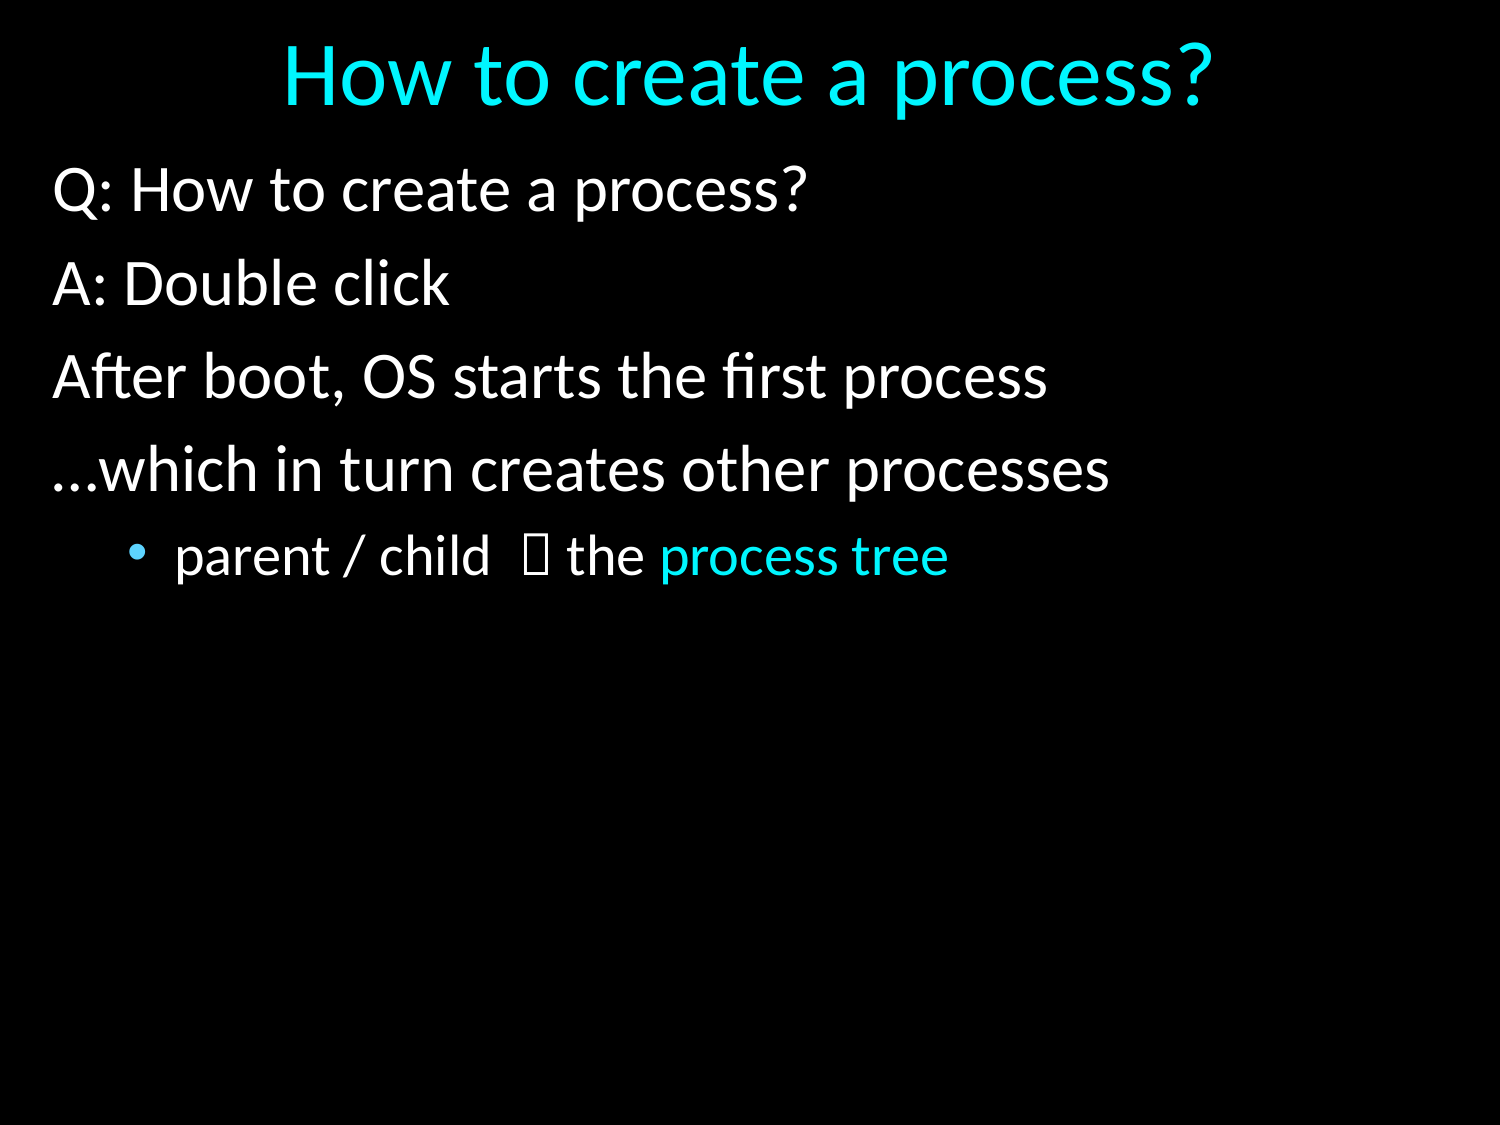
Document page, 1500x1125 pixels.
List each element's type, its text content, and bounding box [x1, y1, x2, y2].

title How to create a process? [37, 24, 1463, 113]
list Q: How to create a process? A: Double click After boot, OS starts the first process …which in turn creates other processes parent / child  the process tree [37, 137, 1463, 625]
